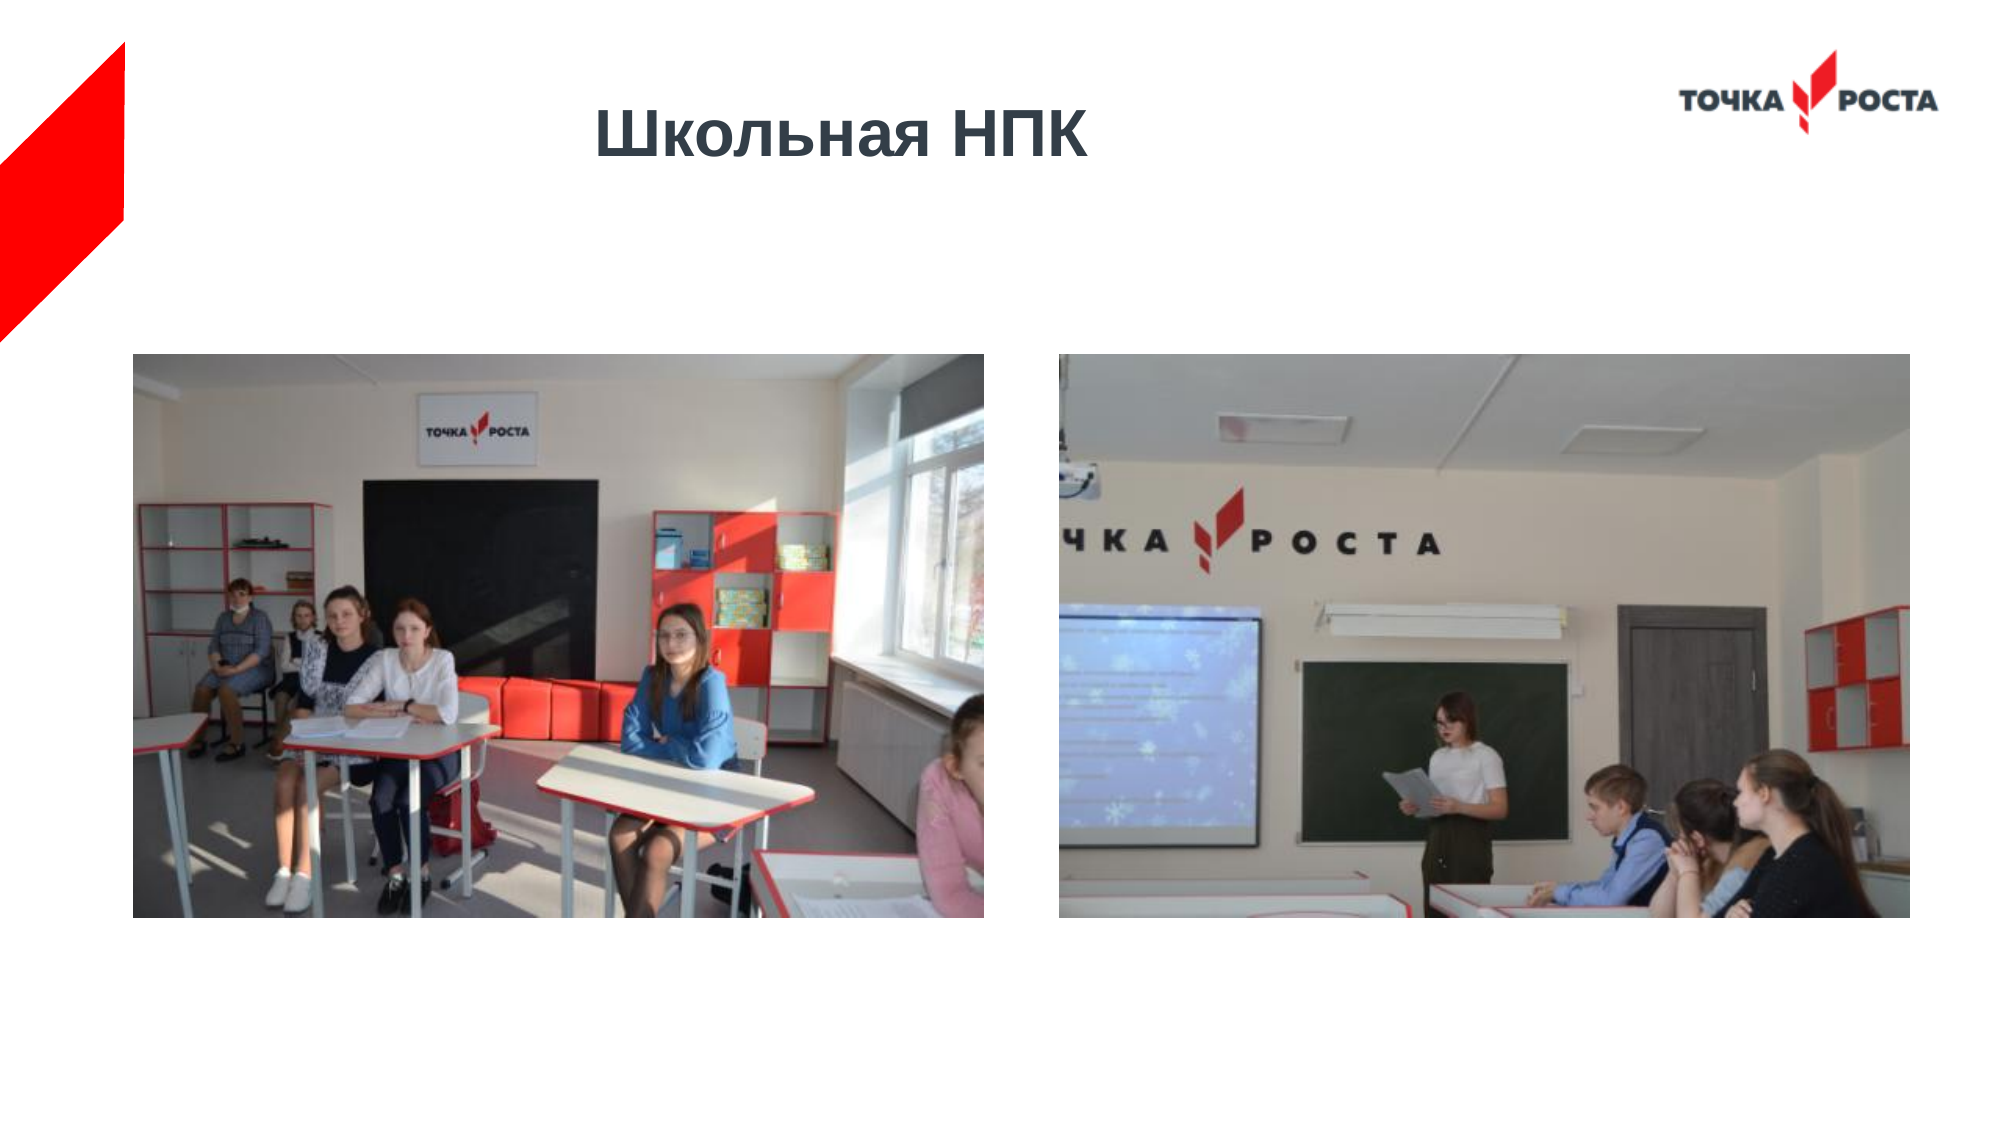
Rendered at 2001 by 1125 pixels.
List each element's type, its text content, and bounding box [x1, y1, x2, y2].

picture [1671, 42, 1947, 146]
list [1059, 353, 1910, 918]
title Школьная НПК [180, 59, 1503, 211]
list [133, 353, 984, 918]
